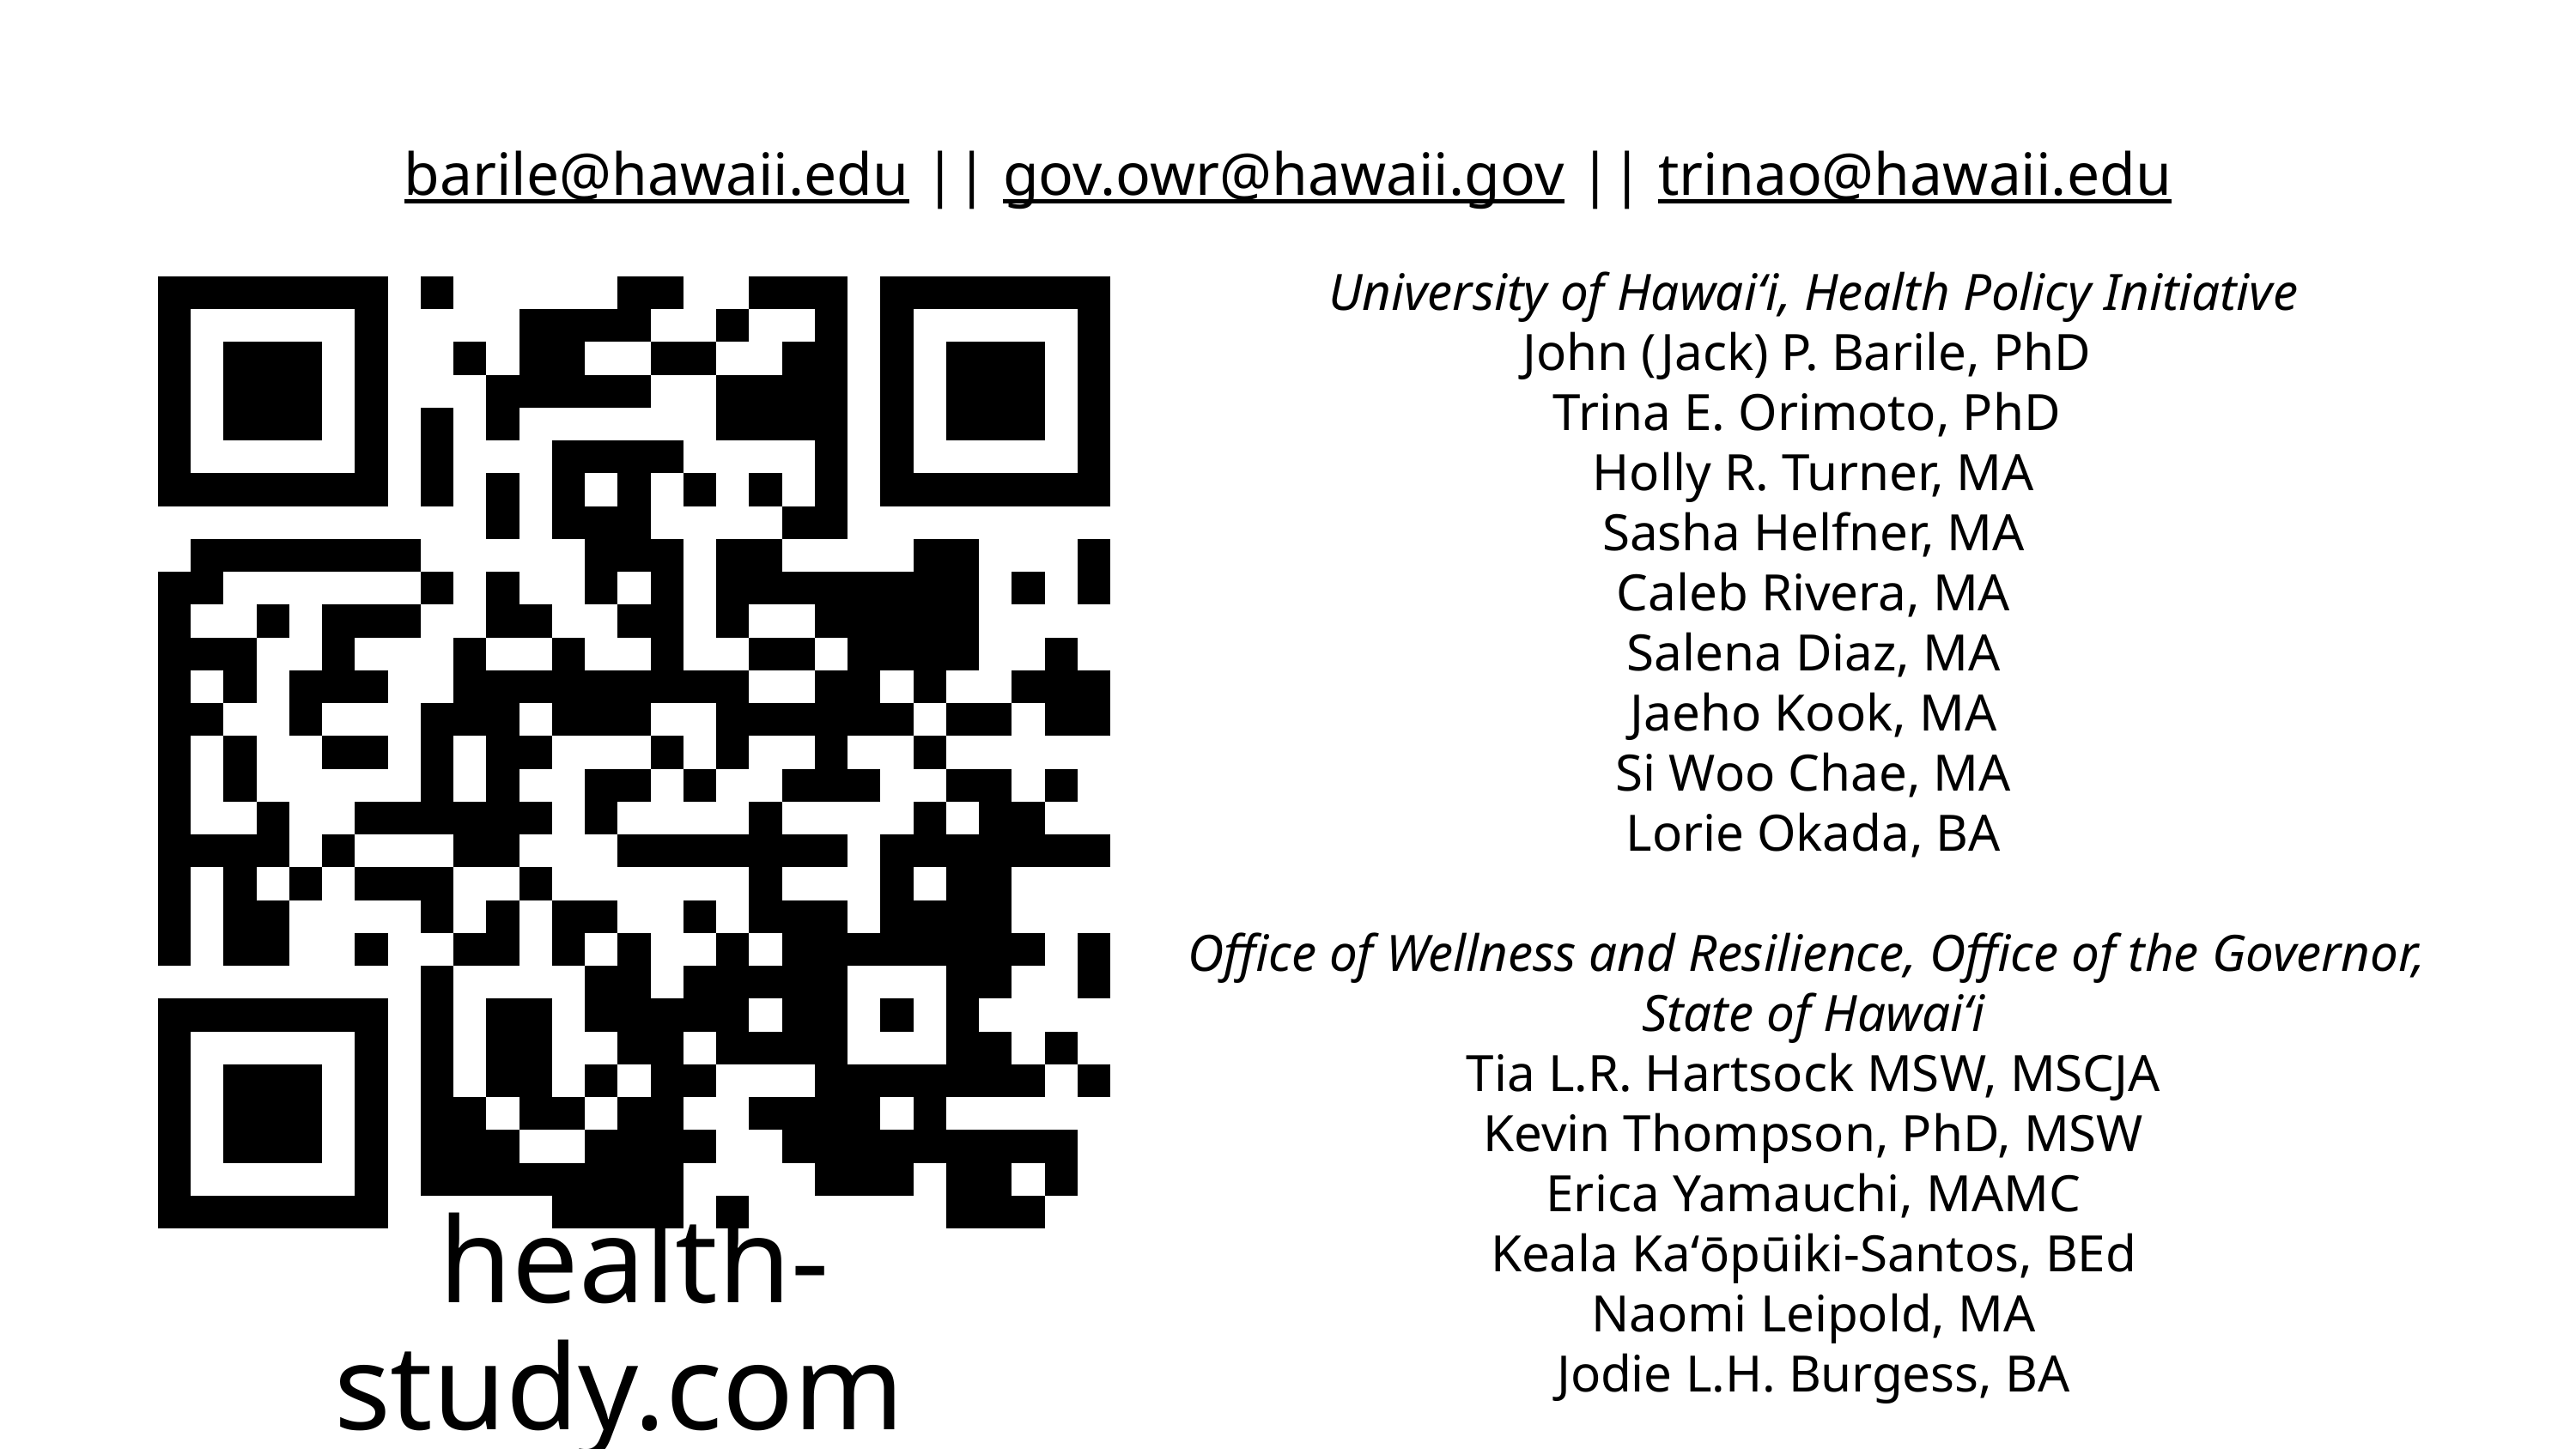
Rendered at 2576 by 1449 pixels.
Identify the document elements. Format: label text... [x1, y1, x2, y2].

picture [125, 244, 1144, 1262]
text_box health-study.com [141, 1269, 1082, 1449]
text_box University of Hawai‘i, Health Policy Initiative John (Jack) P. Barile, PhD Trina E. Orimoto, PhD Holly R. Turner, MA Sasha Helfner, MA Caleb Rivera, MA Salena Diaz, MA Jaeho Kook, MA Si Woo Chae, MA Lorie Okada, BA Office of Wellness and Resilience, Office of the Governor, State of Hawai‘i Tia L.R. Hartsock MSW, MSCJA Kevin Thompson, PhD, MSW Erica Yamauchi, MAMC Keala Kaʻōpūiki-Santos, BEd Naomi Leipold, MA Jodie L.H. Burgess, BA [1082, 254, 2545, 1449]
text_box barile@hawaii.edu || gov.owr@hawaii.gov || trinao@hawaii.edu [100, 58, 2475, 321]
